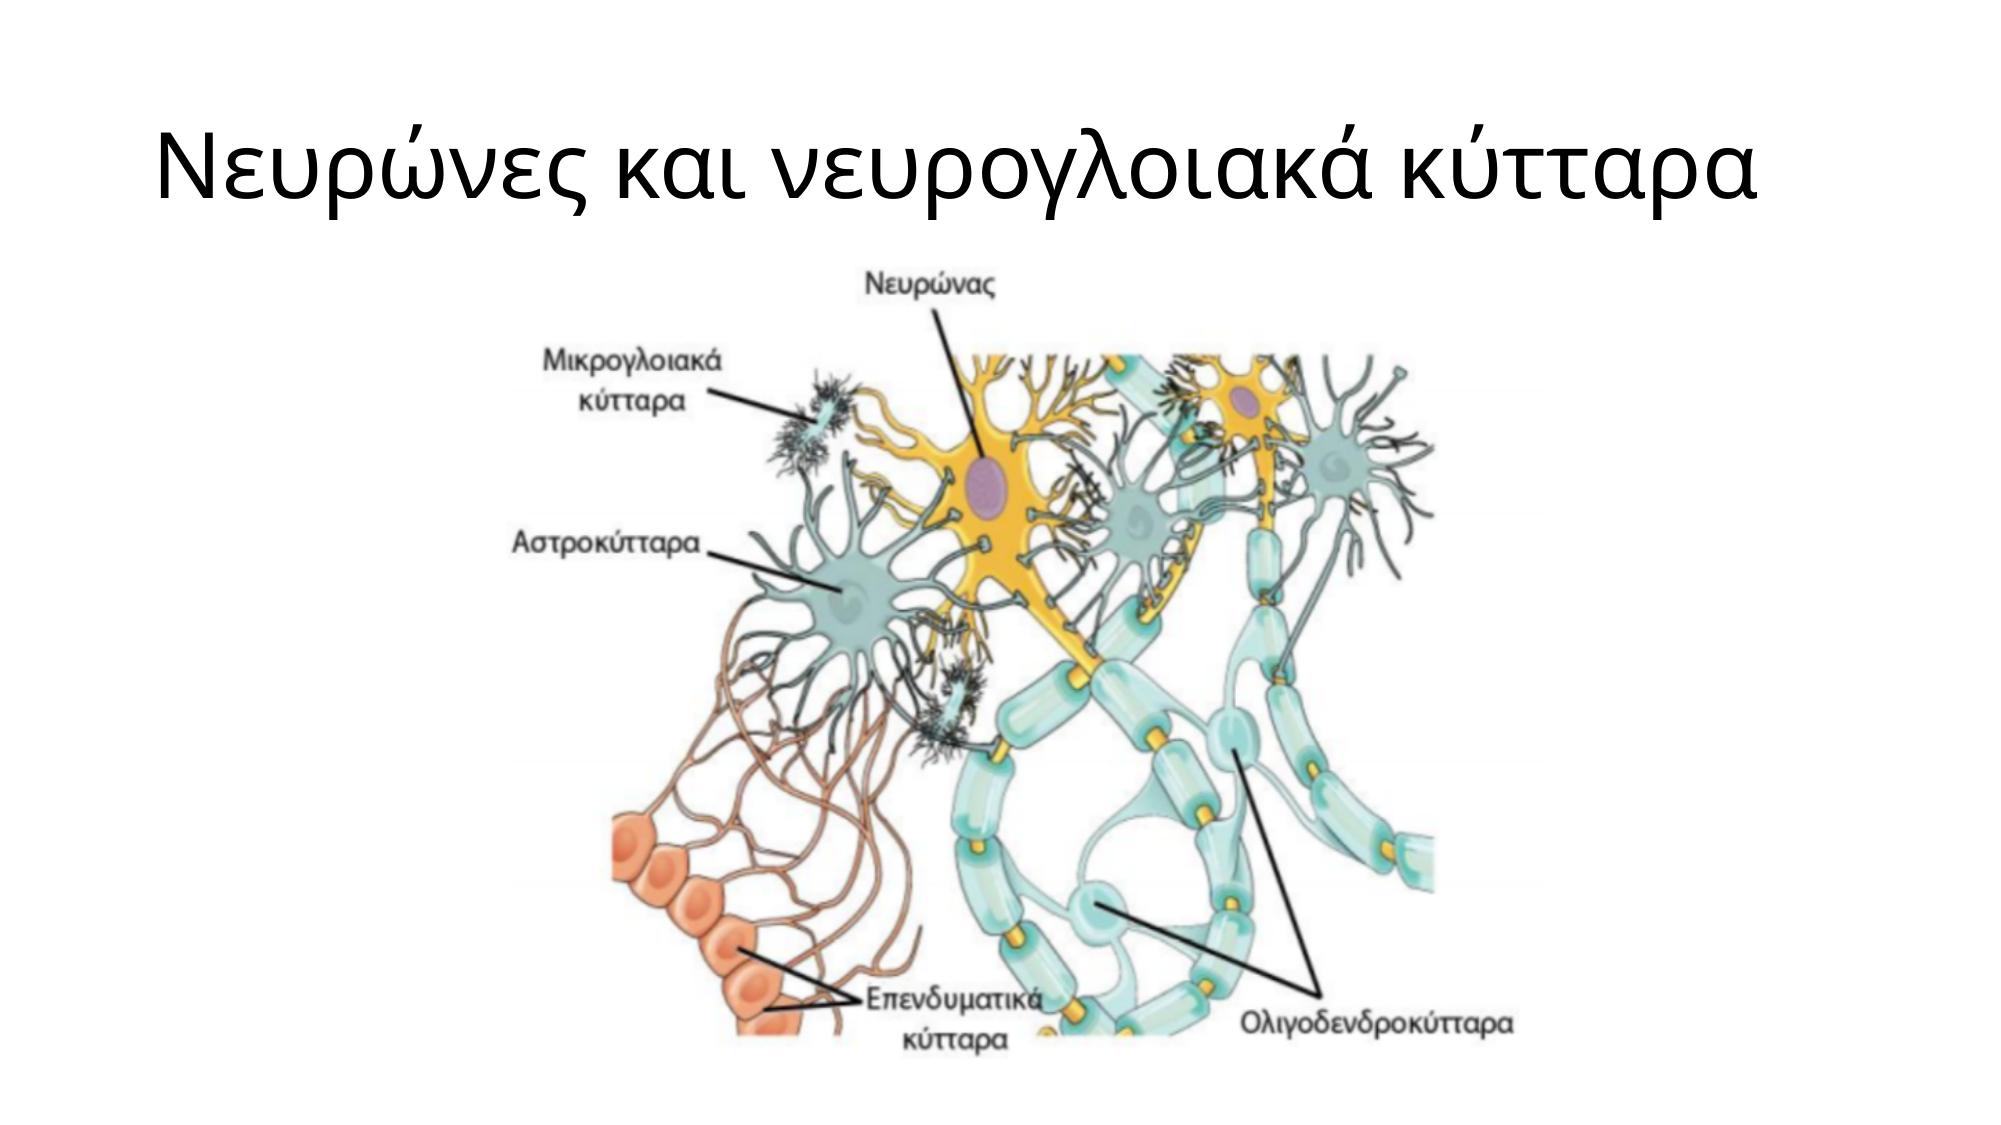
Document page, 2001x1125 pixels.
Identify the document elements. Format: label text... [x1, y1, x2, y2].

title Νευρώνες και νευρογλοιακά κύτταρα [137, 59, 1863, 278]
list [433, 250, 1580, 1073]
